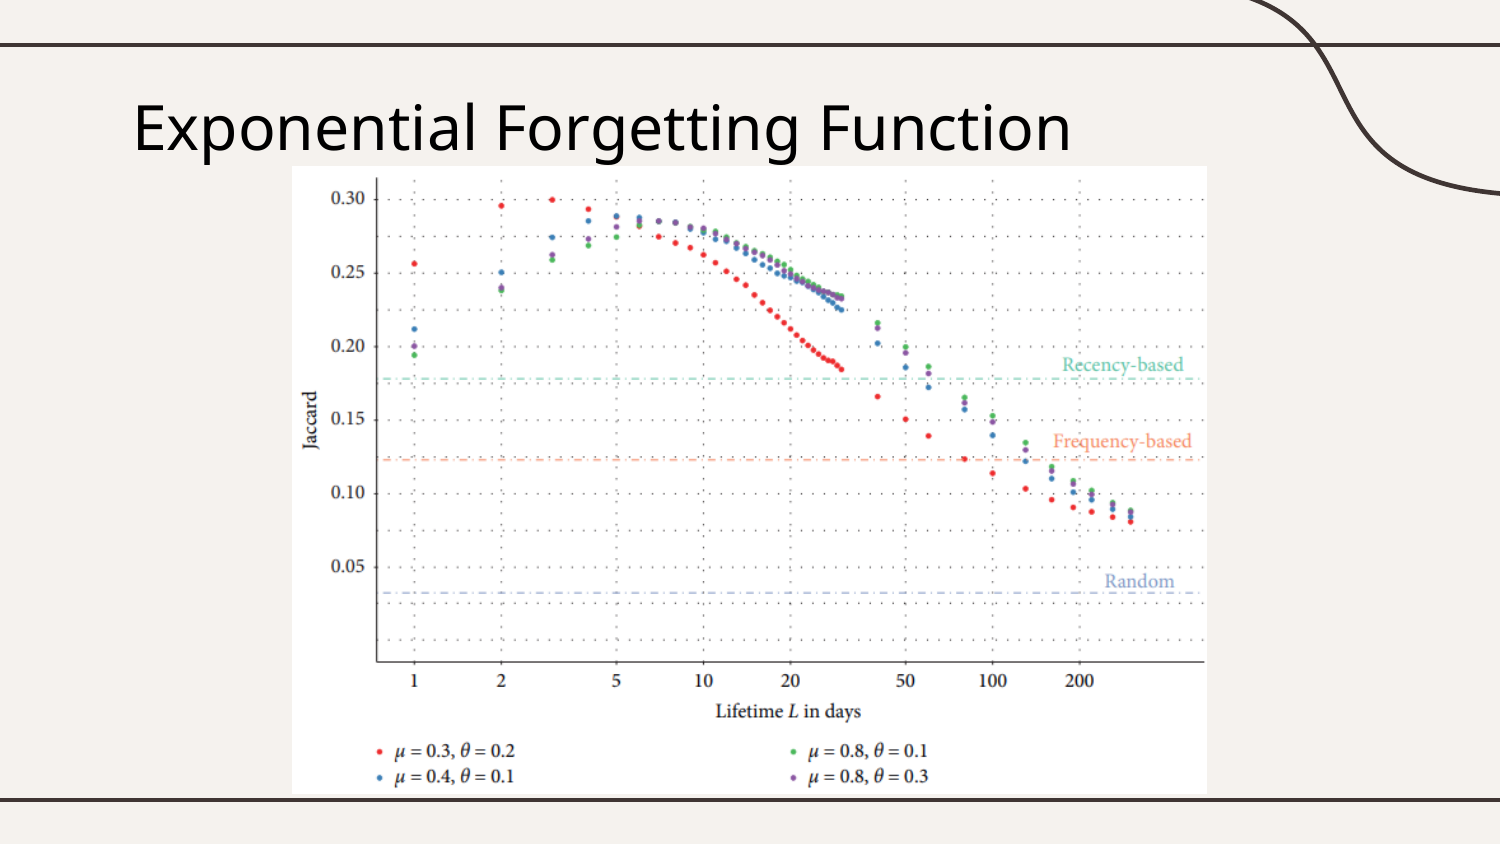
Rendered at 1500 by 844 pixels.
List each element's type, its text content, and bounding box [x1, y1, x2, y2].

title Exponential Forgetting Function [116, 72, 1172, 167]
picture [292, 166, 1208, 794]
